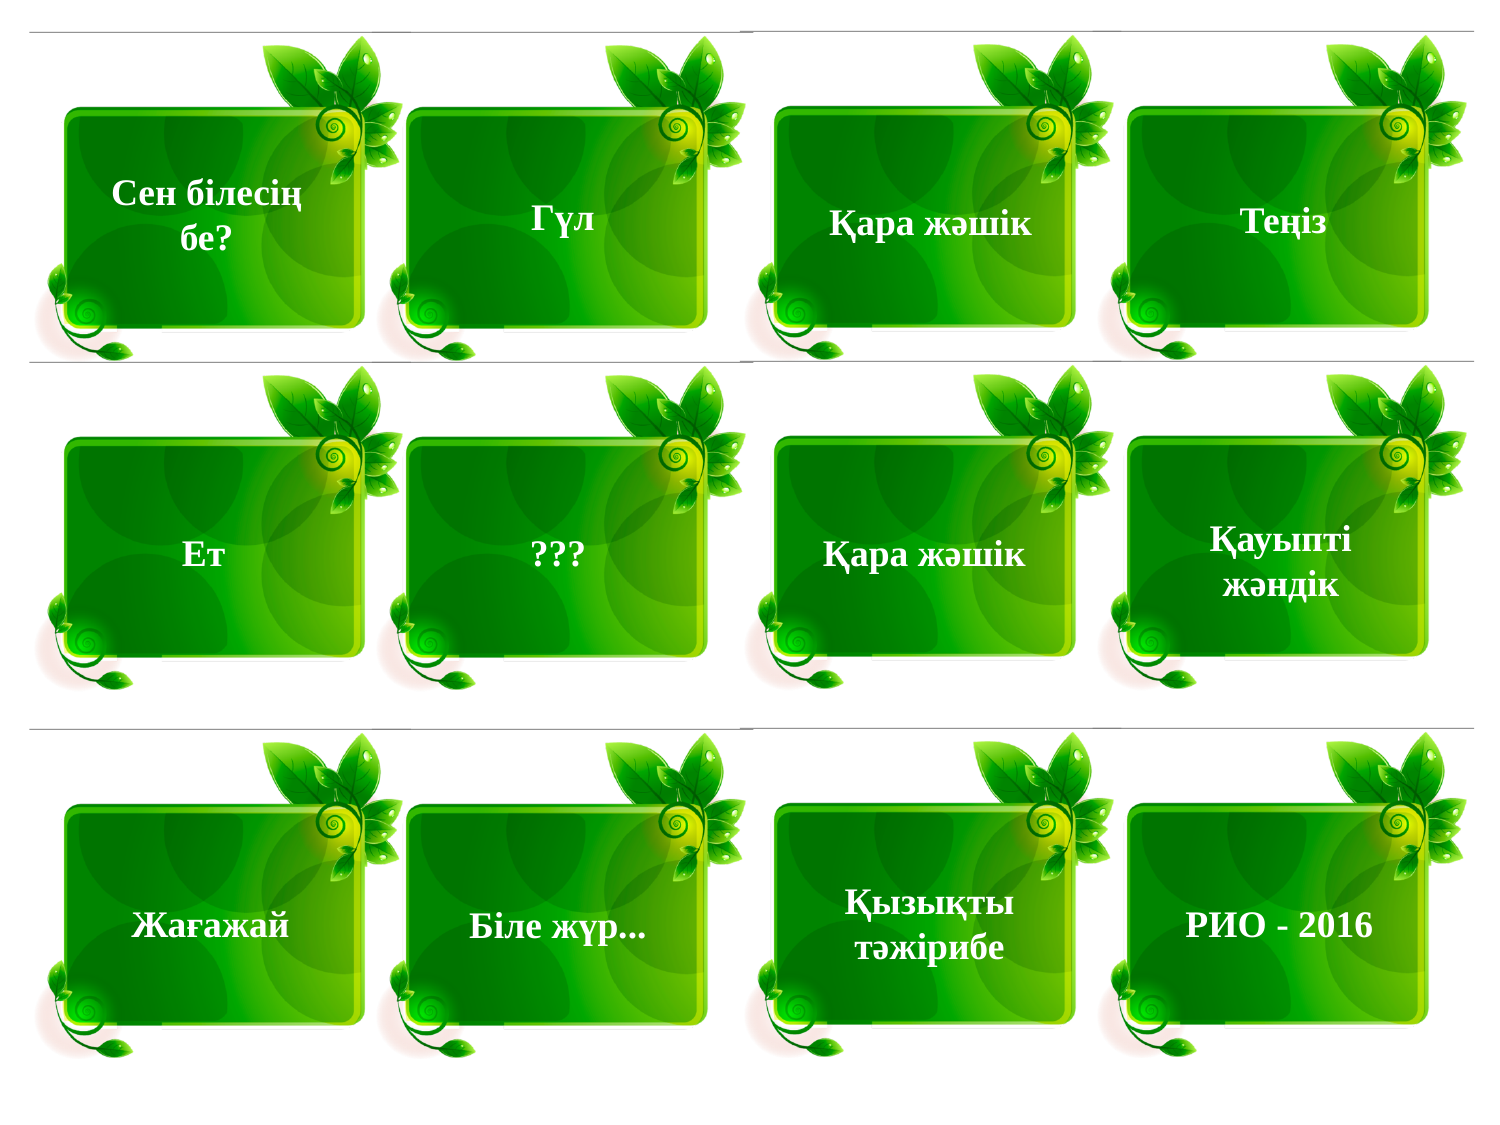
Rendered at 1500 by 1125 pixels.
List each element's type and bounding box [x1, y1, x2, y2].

picture [29, 726, 1475, 1059]
picture [29, 29, 1475, 692]
